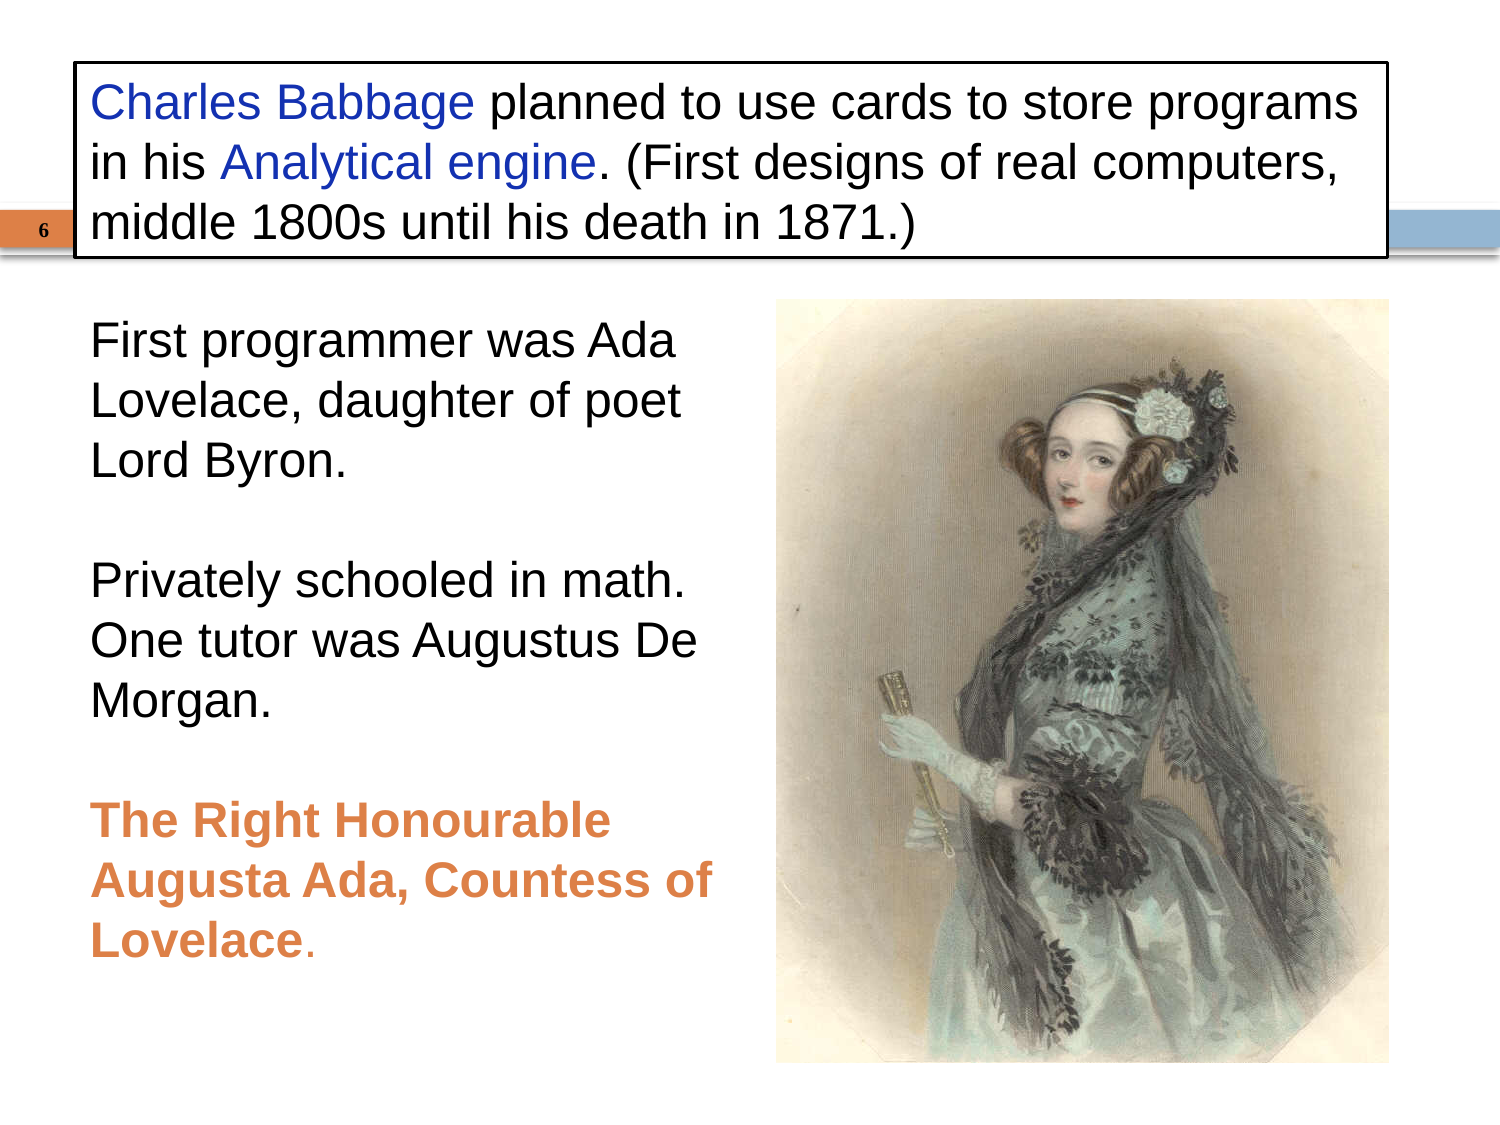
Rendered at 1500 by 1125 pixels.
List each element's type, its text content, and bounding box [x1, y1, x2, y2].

slide_number 6 [0, 208, 73, 249]
text_box Charles Babbage planned to use cards to store programs in his Analytical engine. (First designs of real computers, middle 1800s until his death in 1871.) [73, 61, 1389, 259]
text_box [74, 299, 1390, 1063]
